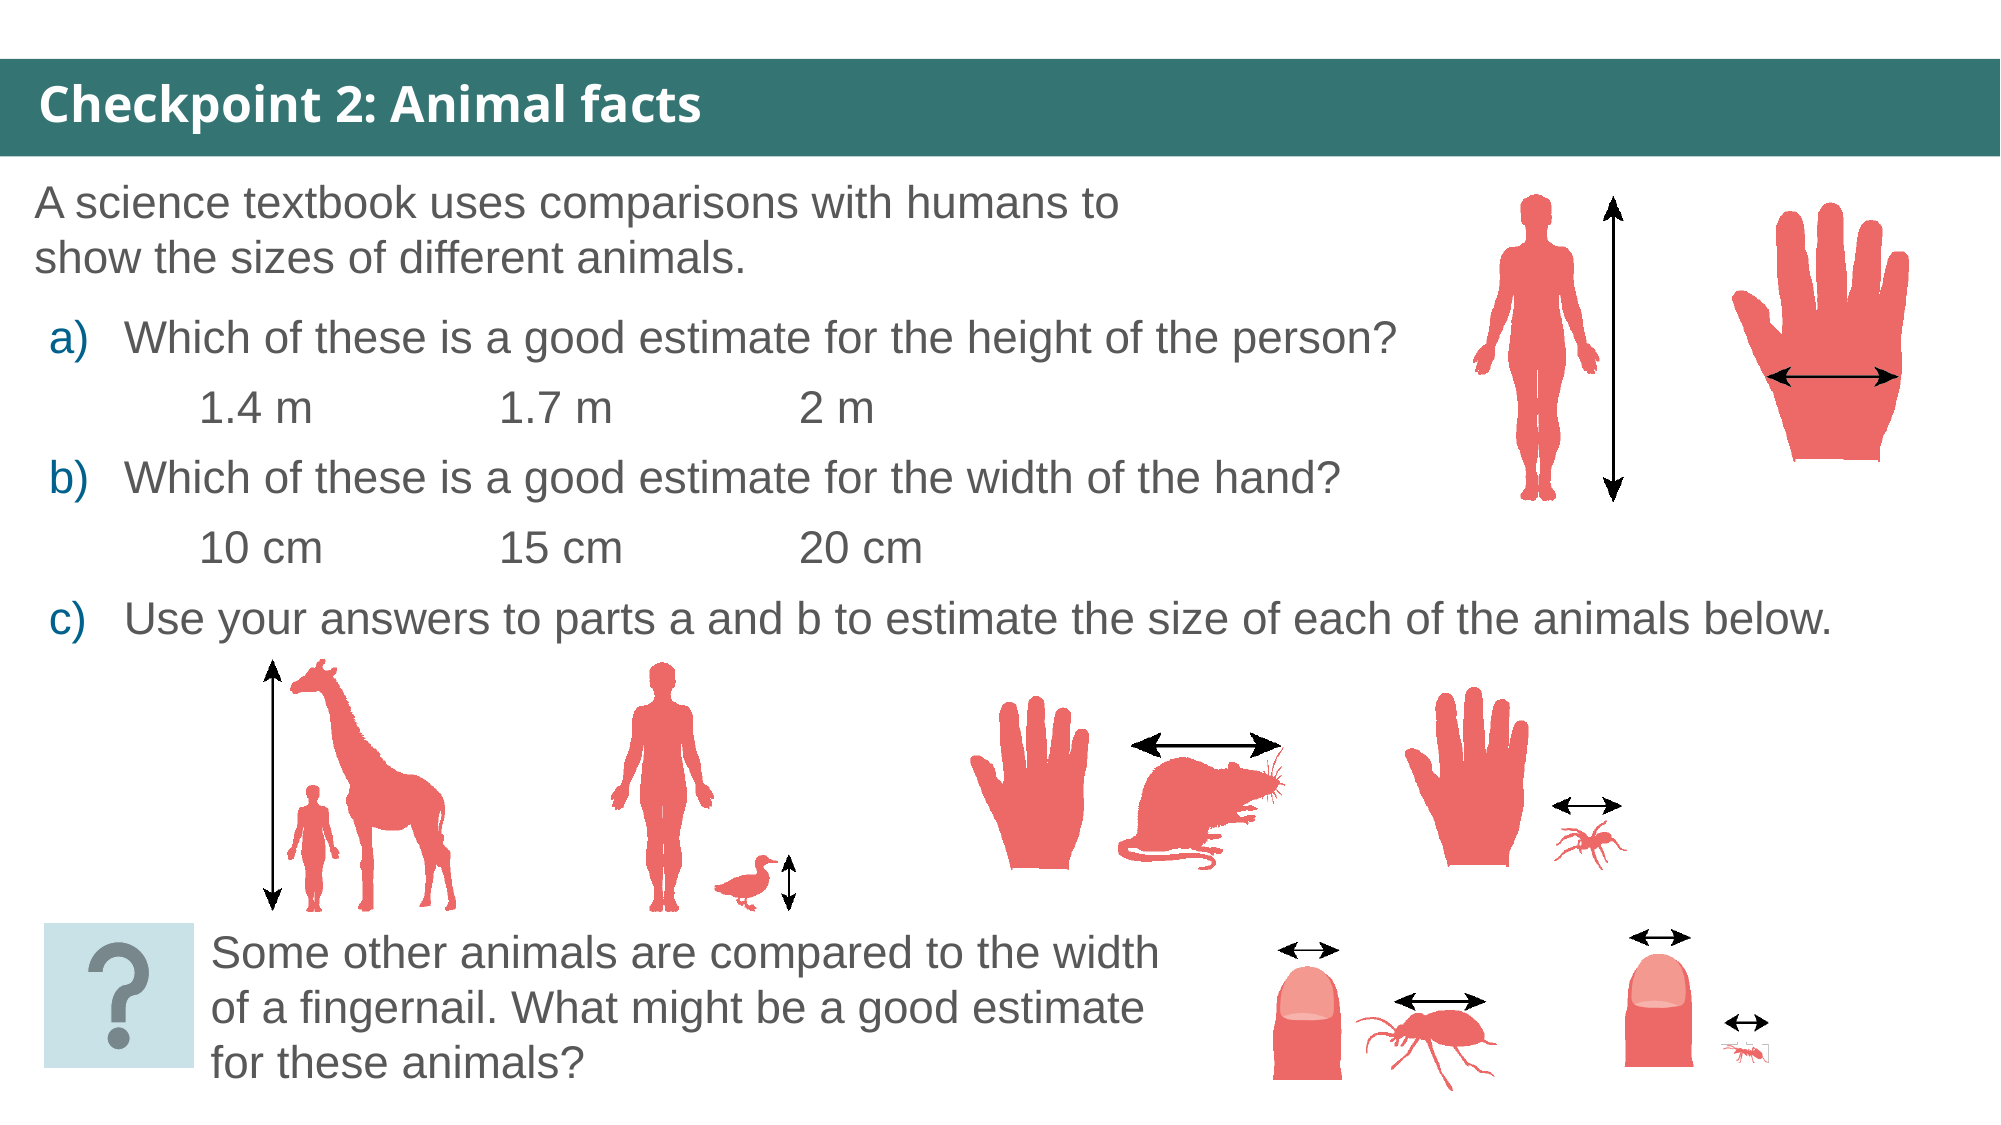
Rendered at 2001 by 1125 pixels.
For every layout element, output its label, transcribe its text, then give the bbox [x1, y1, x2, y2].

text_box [610, 662, 796, 912]
picture [1273, 942, 1498, 1091]
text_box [1624, 929, 1776, 1072]
text_box A science textbook uses comparisons with humans to show the sizes of different animals. [19, 165, 1213, 291]
text_box [44, 923, 194, 1068]
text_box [1405, 687, 1628, 876]
list Which of these is a good estimate for the height of the person? 1.4 m 1.7 m 2 m Which of these is a good estimate for the width of the hand? 10 cm 15 cm 20 cm Use your answers to parts a and b to estimate the size of each of the animals below. [33, 306, 1956, 660]
picture [1473, 194, 1909, 502]
text_box Some other animals are compared to the width of a fingernail. What might be a good estimate for these animals? [195, 915, 1213, 1095]
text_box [970, 681, 1286, 879]
picture [263, 659, 456, 912]
list Checkpoint 2: Animal facts [23, 72, 1981, 144]
